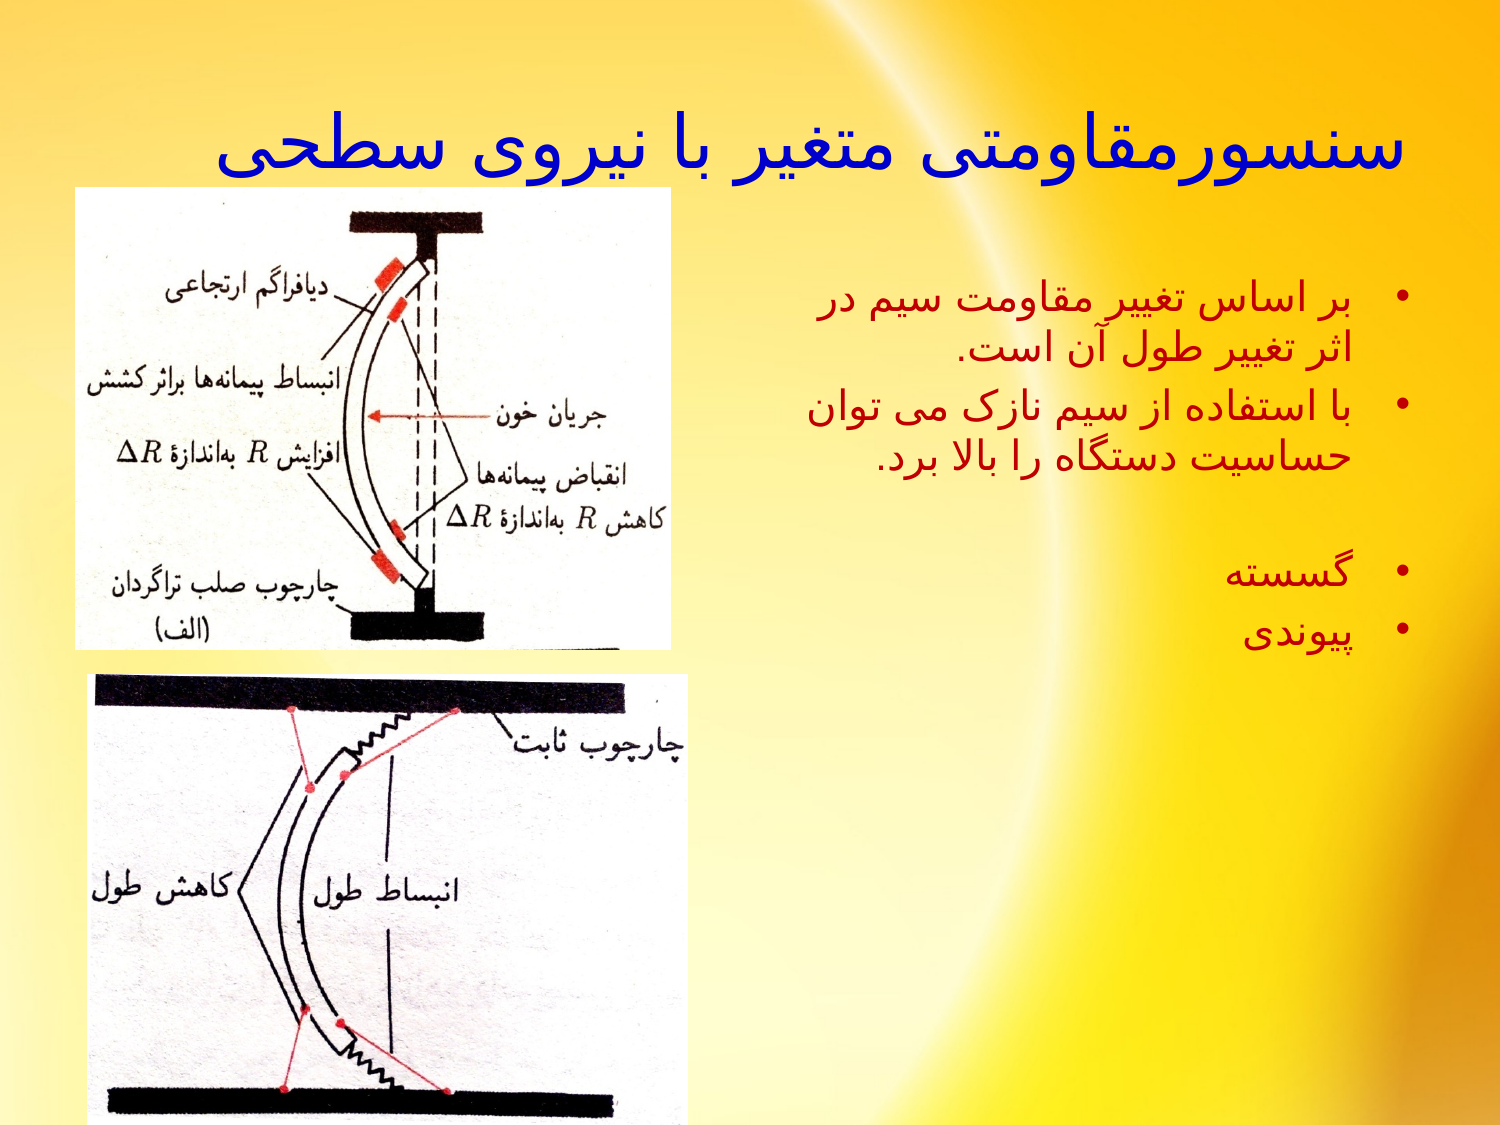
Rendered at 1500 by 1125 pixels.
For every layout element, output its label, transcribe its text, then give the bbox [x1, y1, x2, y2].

picture [0, 0, 1500, 1125]
list بر اساس تغییر مقاومت سیم در اثر تغییر طول آن است. با استفاده از سیم نازک می توان حساسیت دستگاه را بالا برد. گسسته پیوندی [762, 262, 1425, 1005]
title سنسورمقاومتی متغیر با نیروی سطحی [75, 45, 1425, 233]
